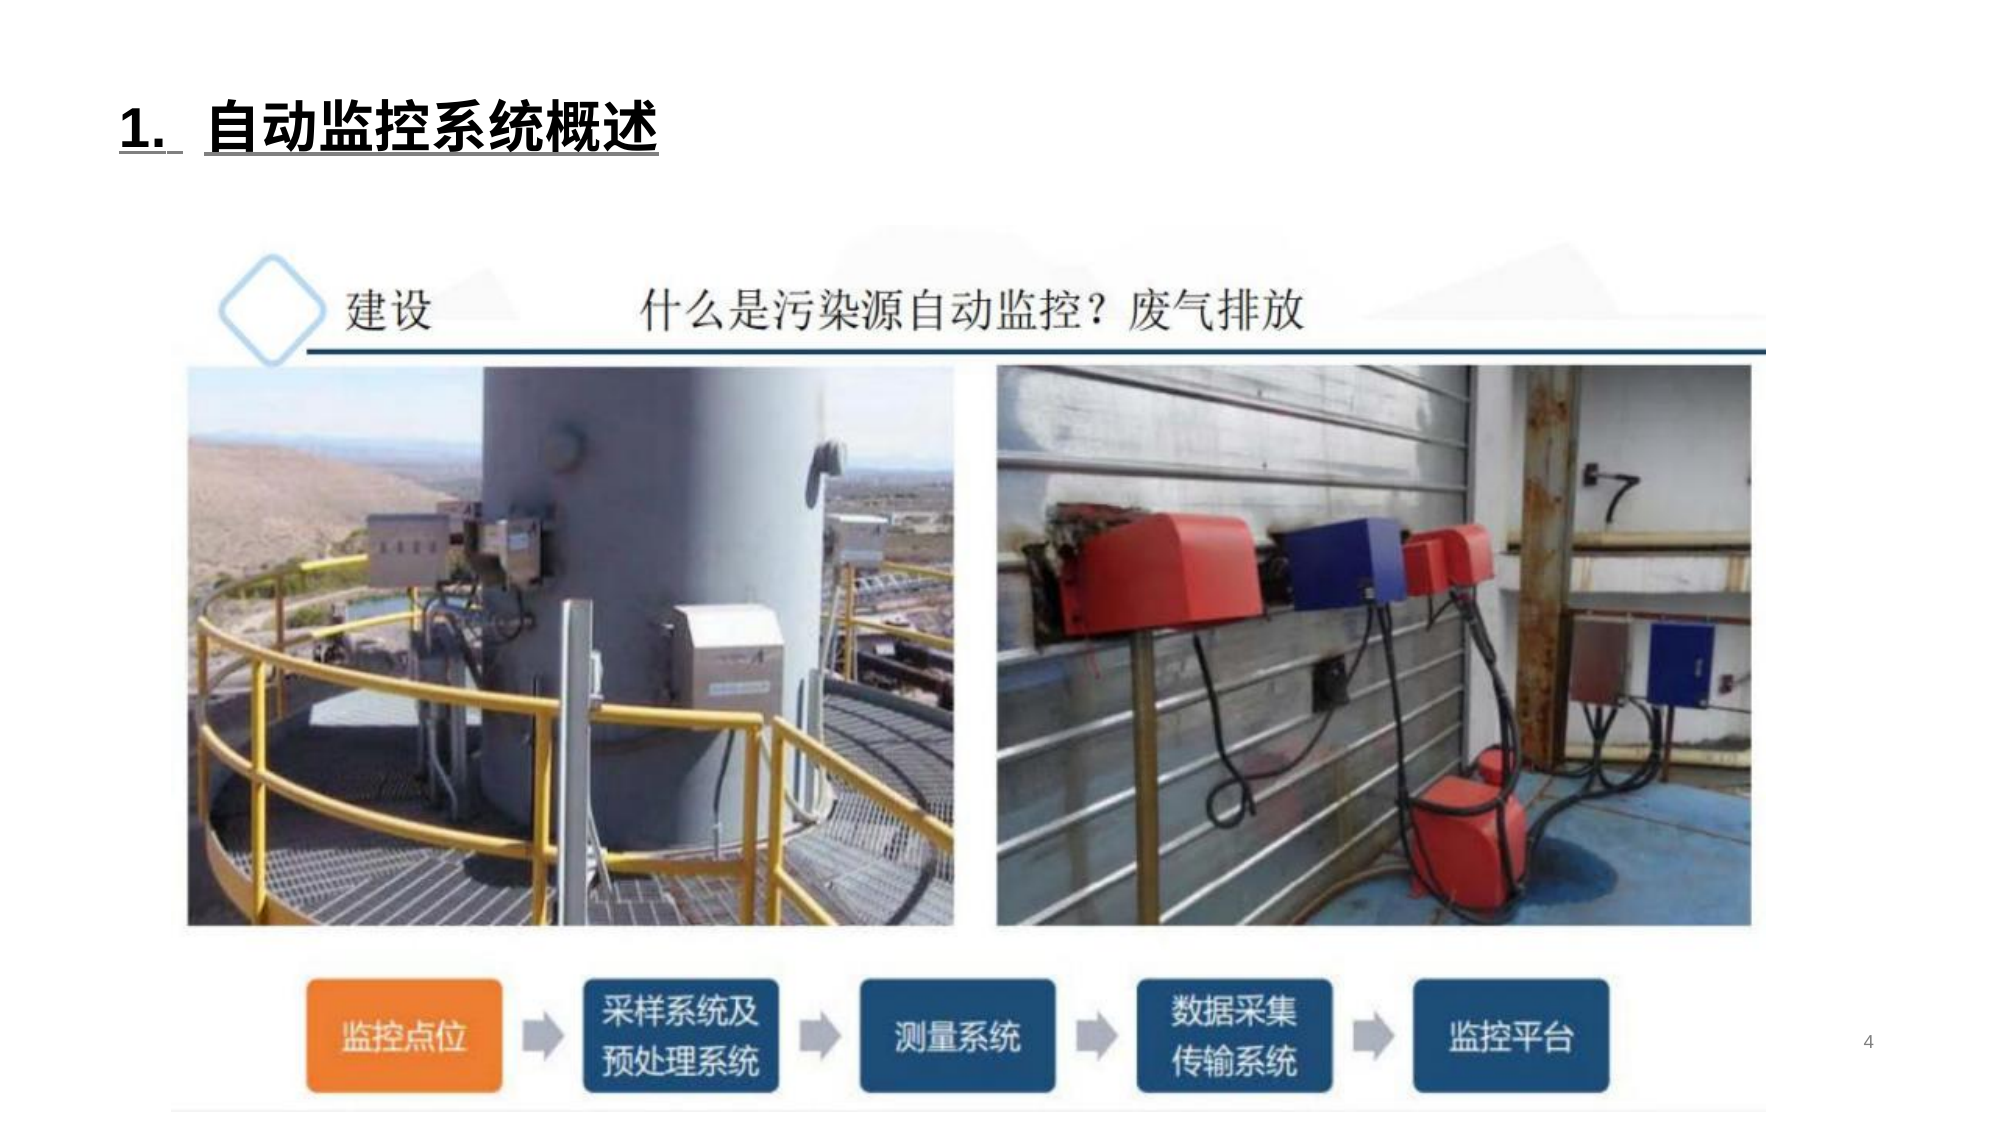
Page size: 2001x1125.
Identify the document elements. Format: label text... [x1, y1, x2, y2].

text_box 1. 自动监控系统概述 [116, 94, 1892, 164]
picture [171, 225, 1766, 1112]
text_box 4 [1861, 1030, 1877, 1055]
